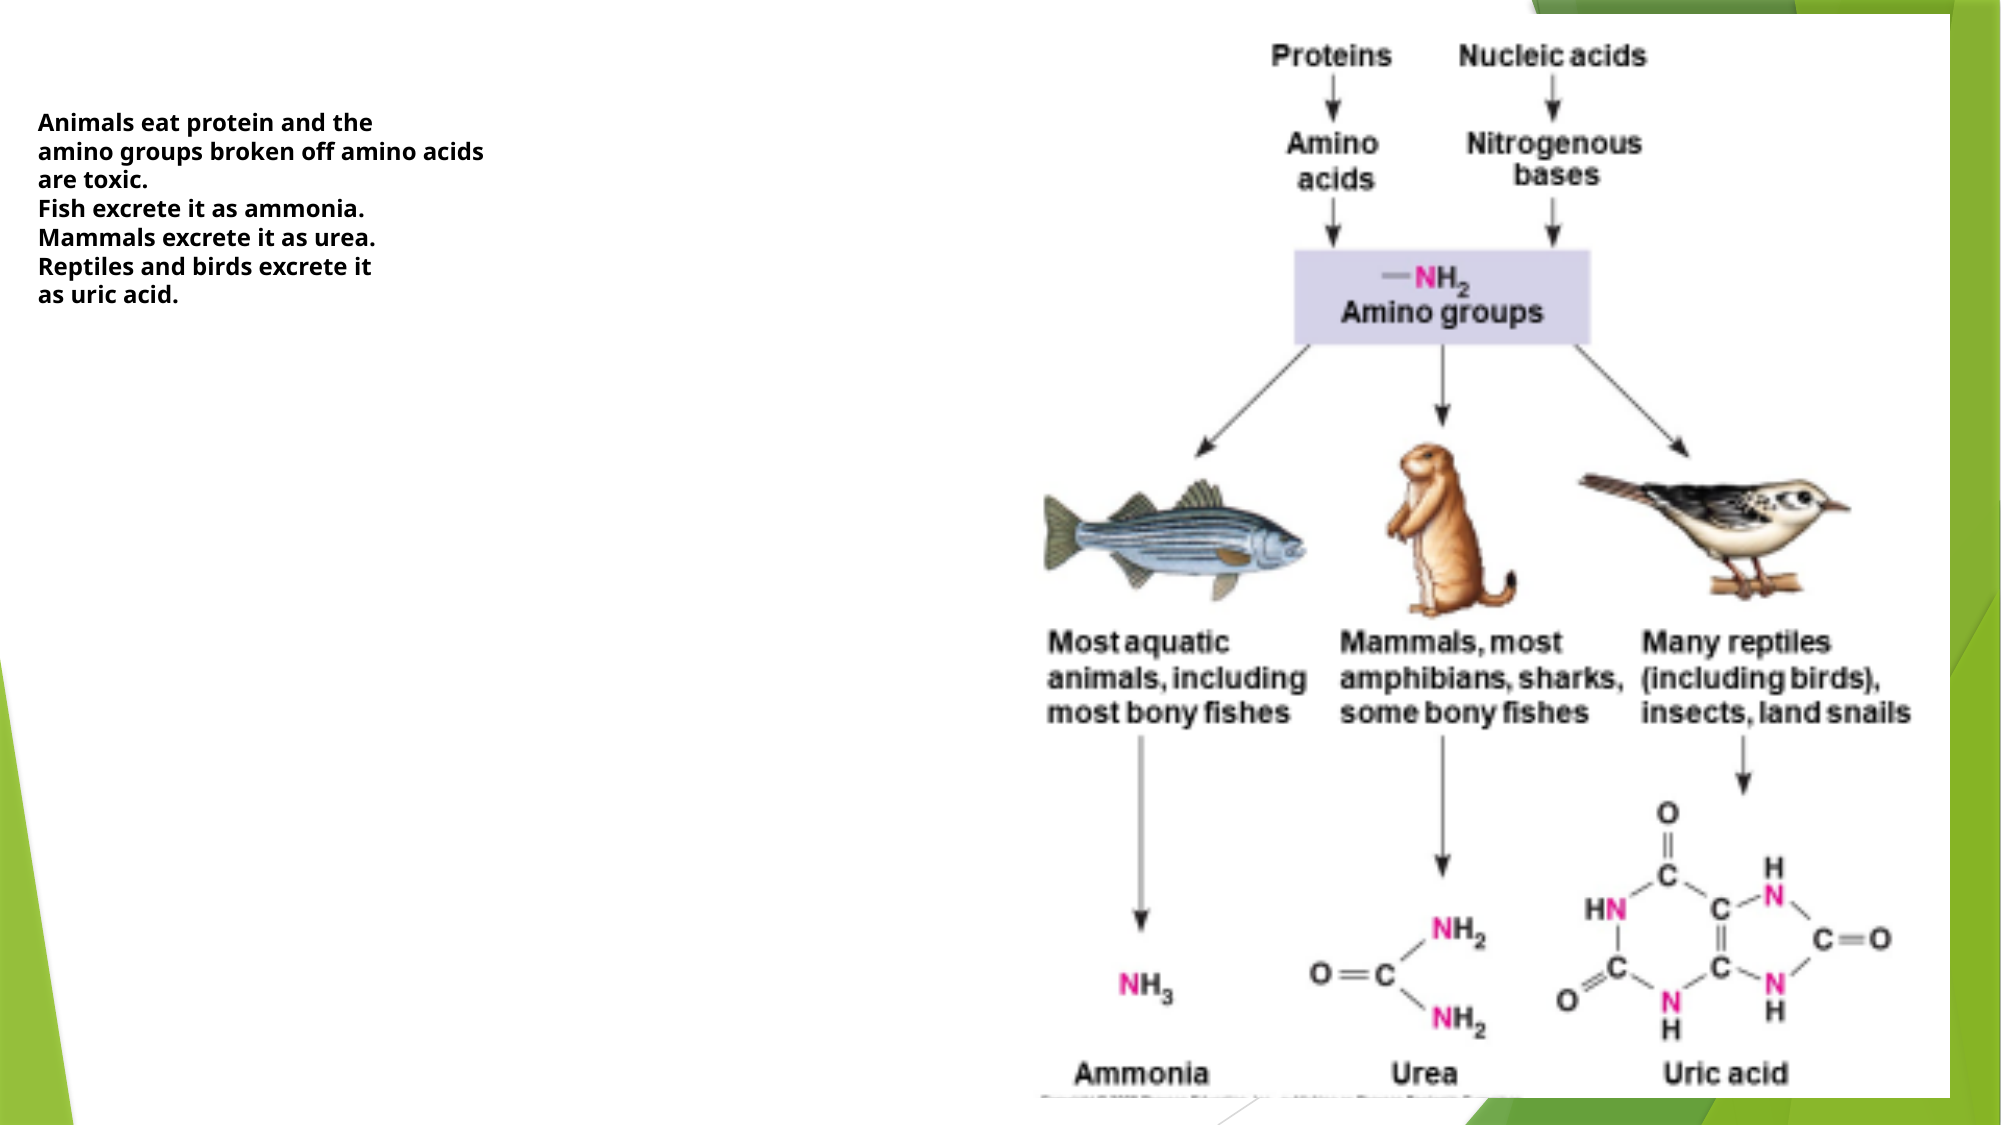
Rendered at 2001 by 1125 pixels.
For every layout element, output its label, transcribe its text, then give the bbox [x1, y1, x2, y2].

picture [1013, 13, 1951, 1099]
title Animals eat protein and the amino groups broken off amino acids are toxic. Fish excrete it as ammonia. Mammals excrete it as urea. Reptiles and birds excrete it as uric acid. [22, 99, 1009, 317]
